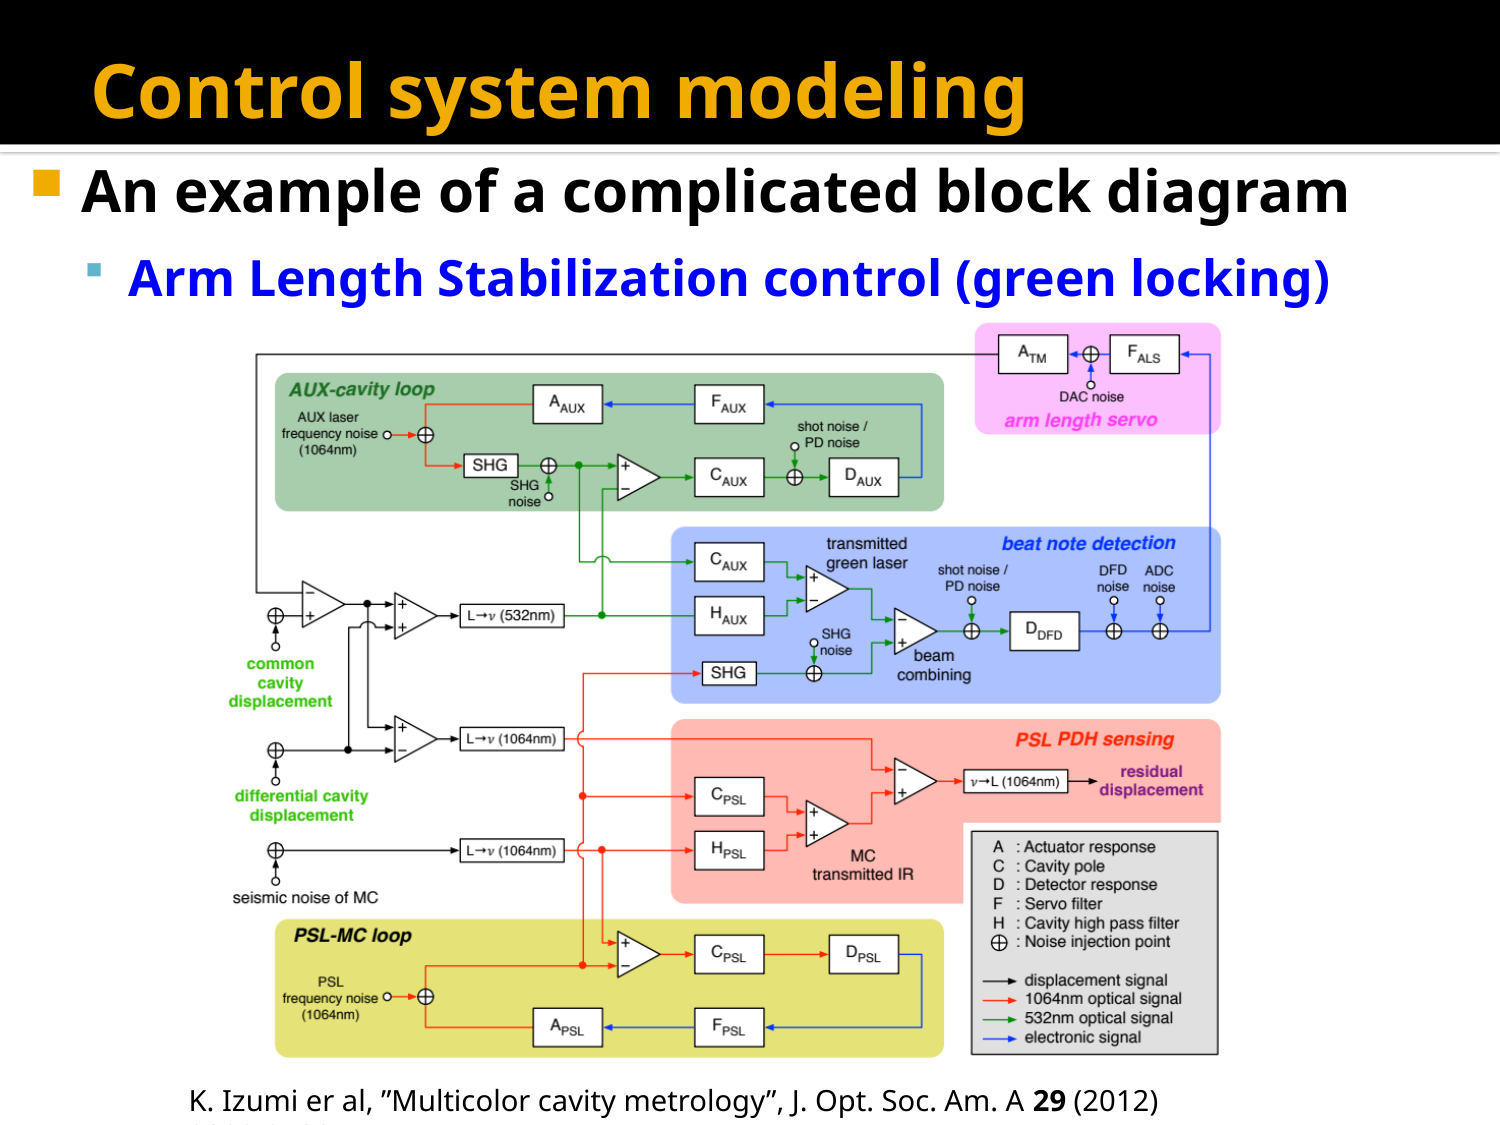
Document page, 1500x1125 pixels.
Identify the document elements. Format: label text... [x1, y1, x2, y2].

text_box K. Izumi er al, ”Multicolor cavity metrology”, J. Opt. Soc. Am. A 29 (2012) 2092-2103 [174, 1074, 1232, 1125]
list An example of a complicated block diagram Arm Length Stabilization control (green locking) [0, 125, 1500, 1125]
title Control system modeling [75, 25, 1425, 125]
picture [225, 319, 1232, 1064]
